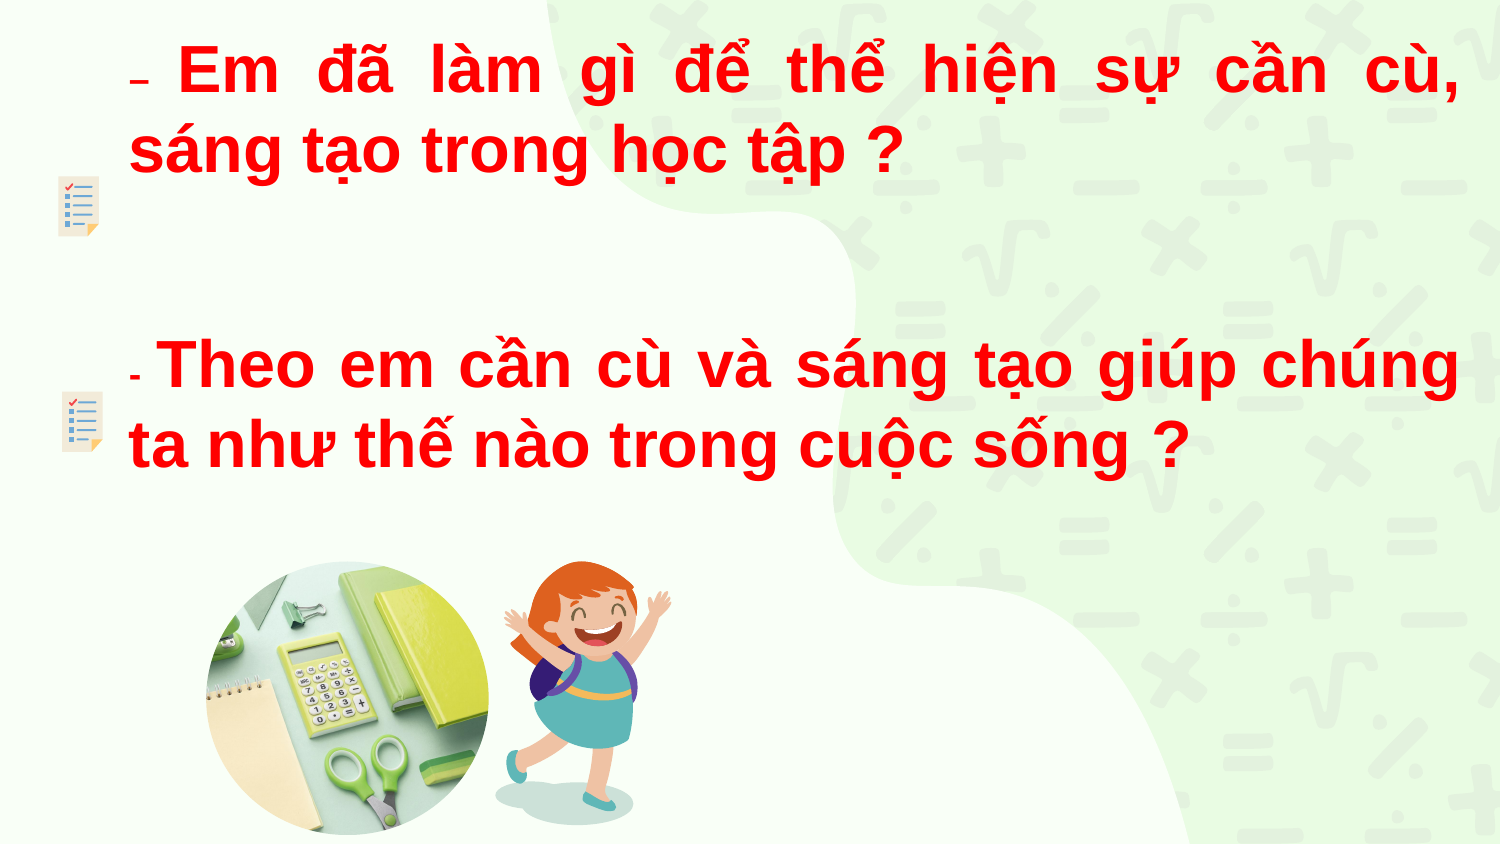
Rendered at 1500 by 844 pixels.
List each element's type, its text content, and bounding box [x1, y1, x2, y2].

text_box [495, 561, 672, 826]
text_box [58, 176, 100, 237]
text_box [61, 391, 103, 453]
text_box – Em đã làm gì để thể hiện sự cần cù, sáng tạo trong học tập ? - Theo em cần cù và sáng tạo giúp chúng ta như thế nào trong cuộc sống ? [114, 18, 1477, 489]
picture [205, 561, 489, 836]
